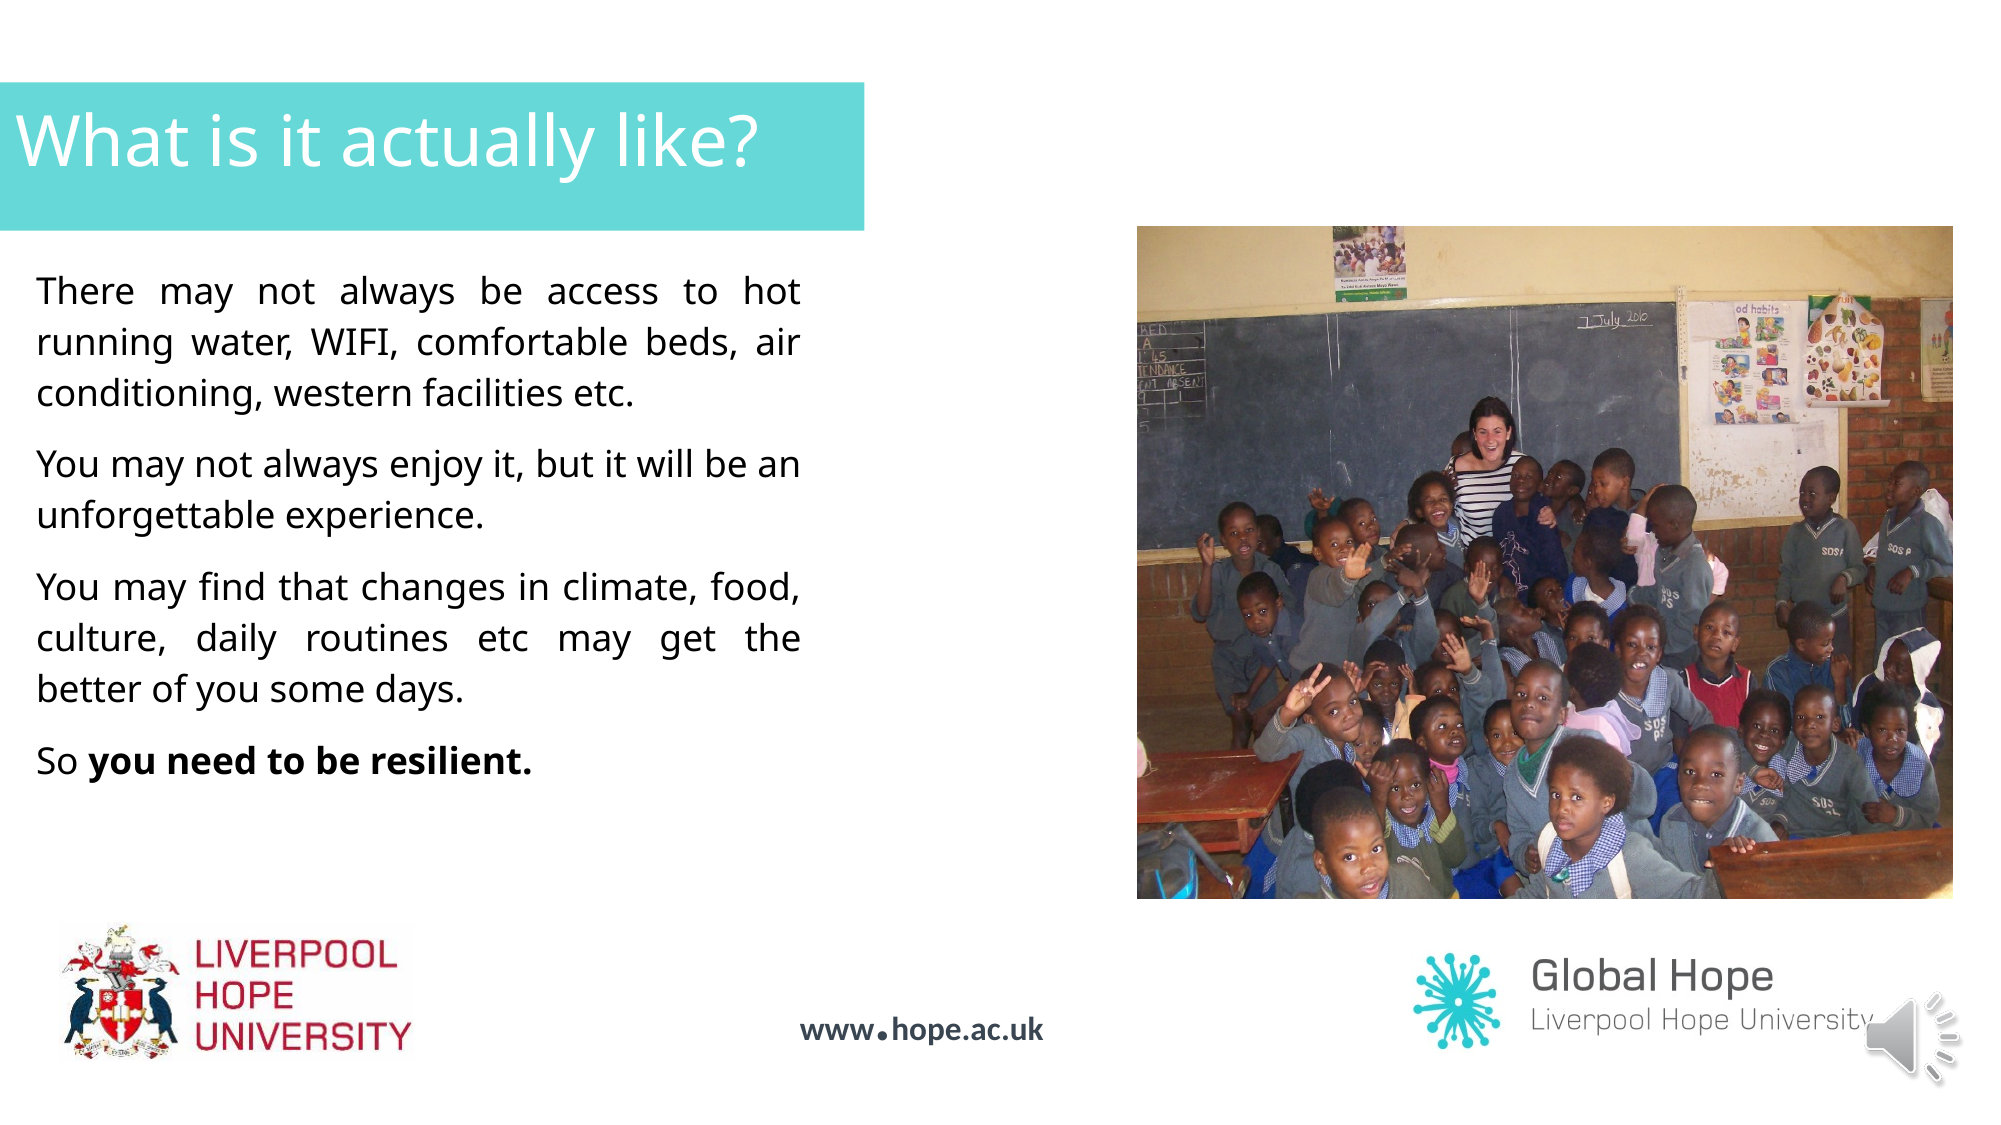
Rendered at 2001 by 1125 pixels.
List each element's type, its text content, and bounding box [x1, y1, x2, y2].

list What is it actually like? [0, 98, 865, 205]
picture [1411, 950, 1965, 1090]
picture [59, 922, 415, 1062]
picture [1137, 226, 1953, 899]
text_box There may not always be access to hot running water, WIFI, comfortable beds, air conditioning, western facilities etc. You may not always enjoy it, but it will be an unforgettable experience. You may find that changes in climate, food, culture, daily routines etc may get the better of you some days. So you need to be resilient. [21, 252, 817, 796]
